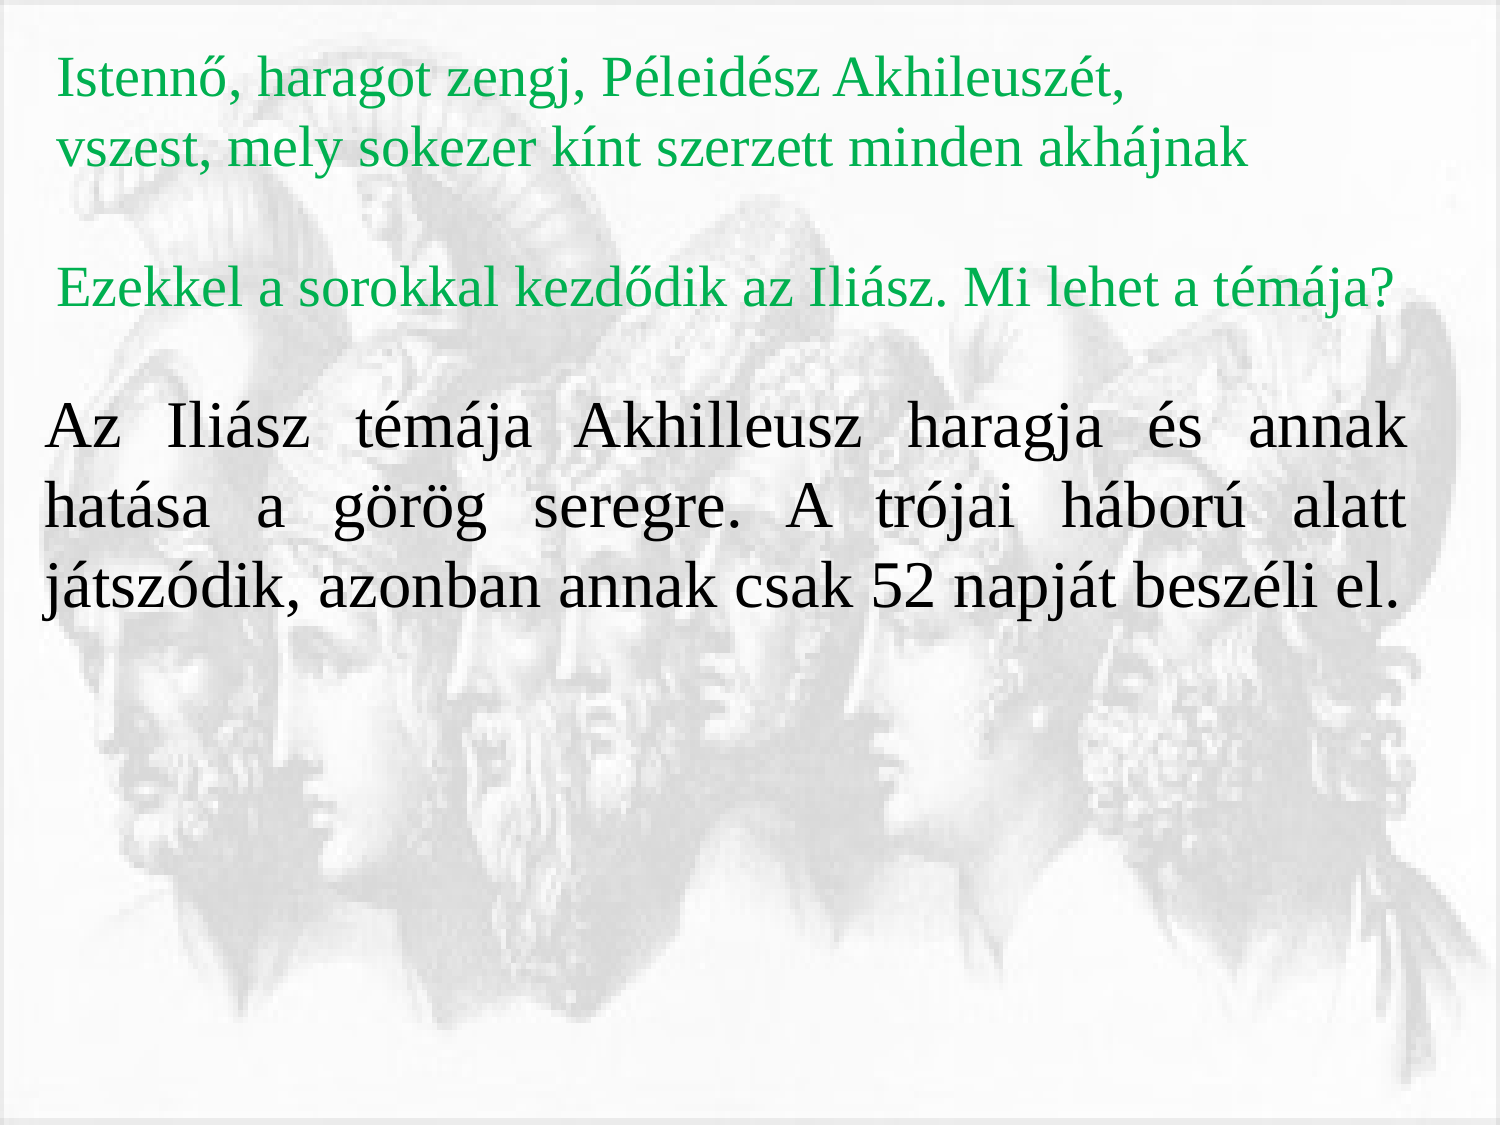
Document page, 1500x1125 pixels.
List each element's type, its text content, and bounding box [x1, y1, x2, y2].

text_box Az Iliász témája Akhilleusz haragja és annak hatása a görög seregre. A trójai háború alatt játszódik, azonban annak csak 52 napját beszéli el. [29, 373, 1425, 1094]
list Istennő, haragot zengj, Péleidész Akhileuszét, vszest, mely sokezer kínt szerzett minden akhájnak Ezekkel a sorokkal kezdődik az Iliász. Mi lehet a témája? [41, 30, 1437, 374]
